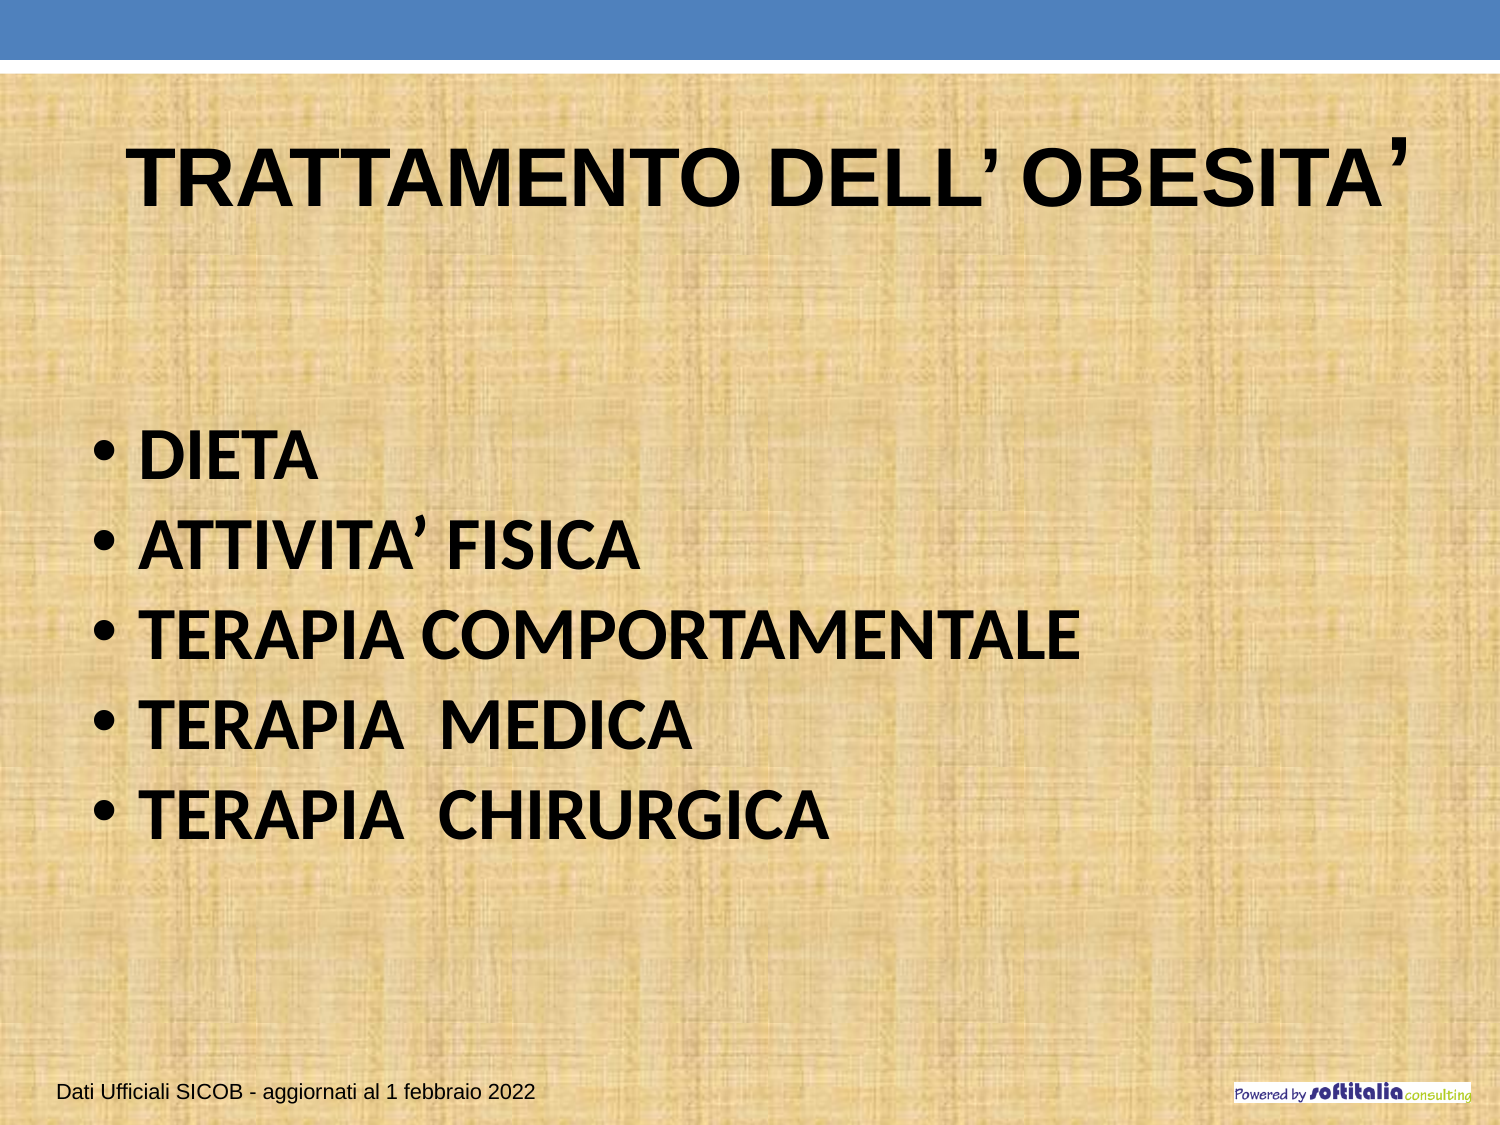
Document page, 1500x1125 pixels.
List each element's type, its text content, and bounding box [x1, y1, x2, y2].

text_box TRATTAMENTO DELL’ OBESITA’ [109, 98, 1429, 234]
text_box DIETA ATTIVITA’ FISICA TERAPIA COMPORTAMENTALE TERAPIA MEDICA TERAPIA CHIRURGICA [76, 397, 1412, 952]
picture [0, 74, 1500, 1125]
